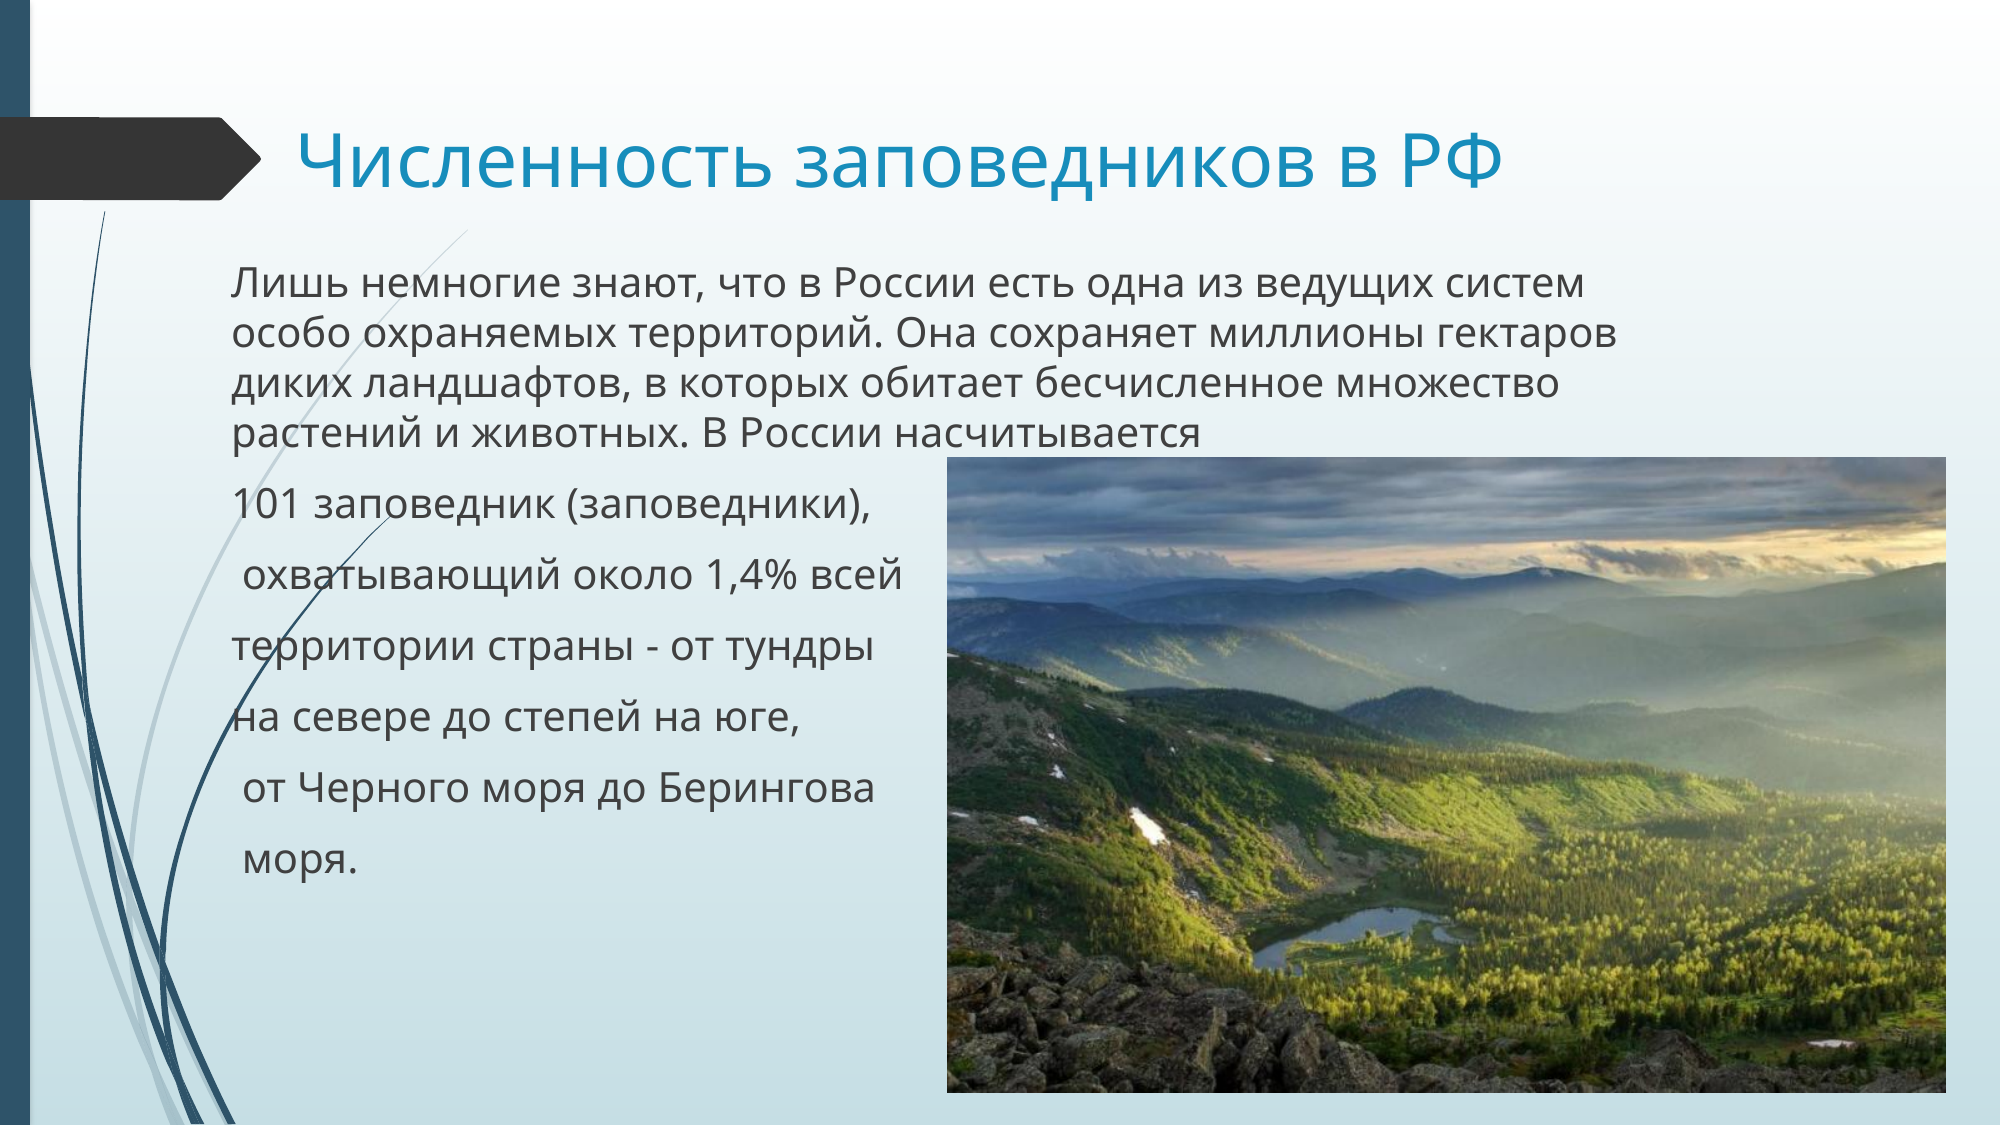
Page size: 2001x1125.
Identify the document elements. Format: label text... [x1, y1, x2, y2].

title Численность заповедников в РФ [280, 104, 1743, 316]
list Лишь немногие знают, что в России есть одна из ведущих систем особо охраняемых территорий. Она сохраняет миллионы гектаров диких ландшафтов, в которых обитает бесчисленное множество растений и животных. В России насчитывается 101 заповедник (заповедники), охватывающий около 1,4% всей территории страны - от тундры на севере до степей на юге, от Черного моря до Берингова моря. [216, 248, 1679, 869]
picture [946, 456, 1946, 1093]
